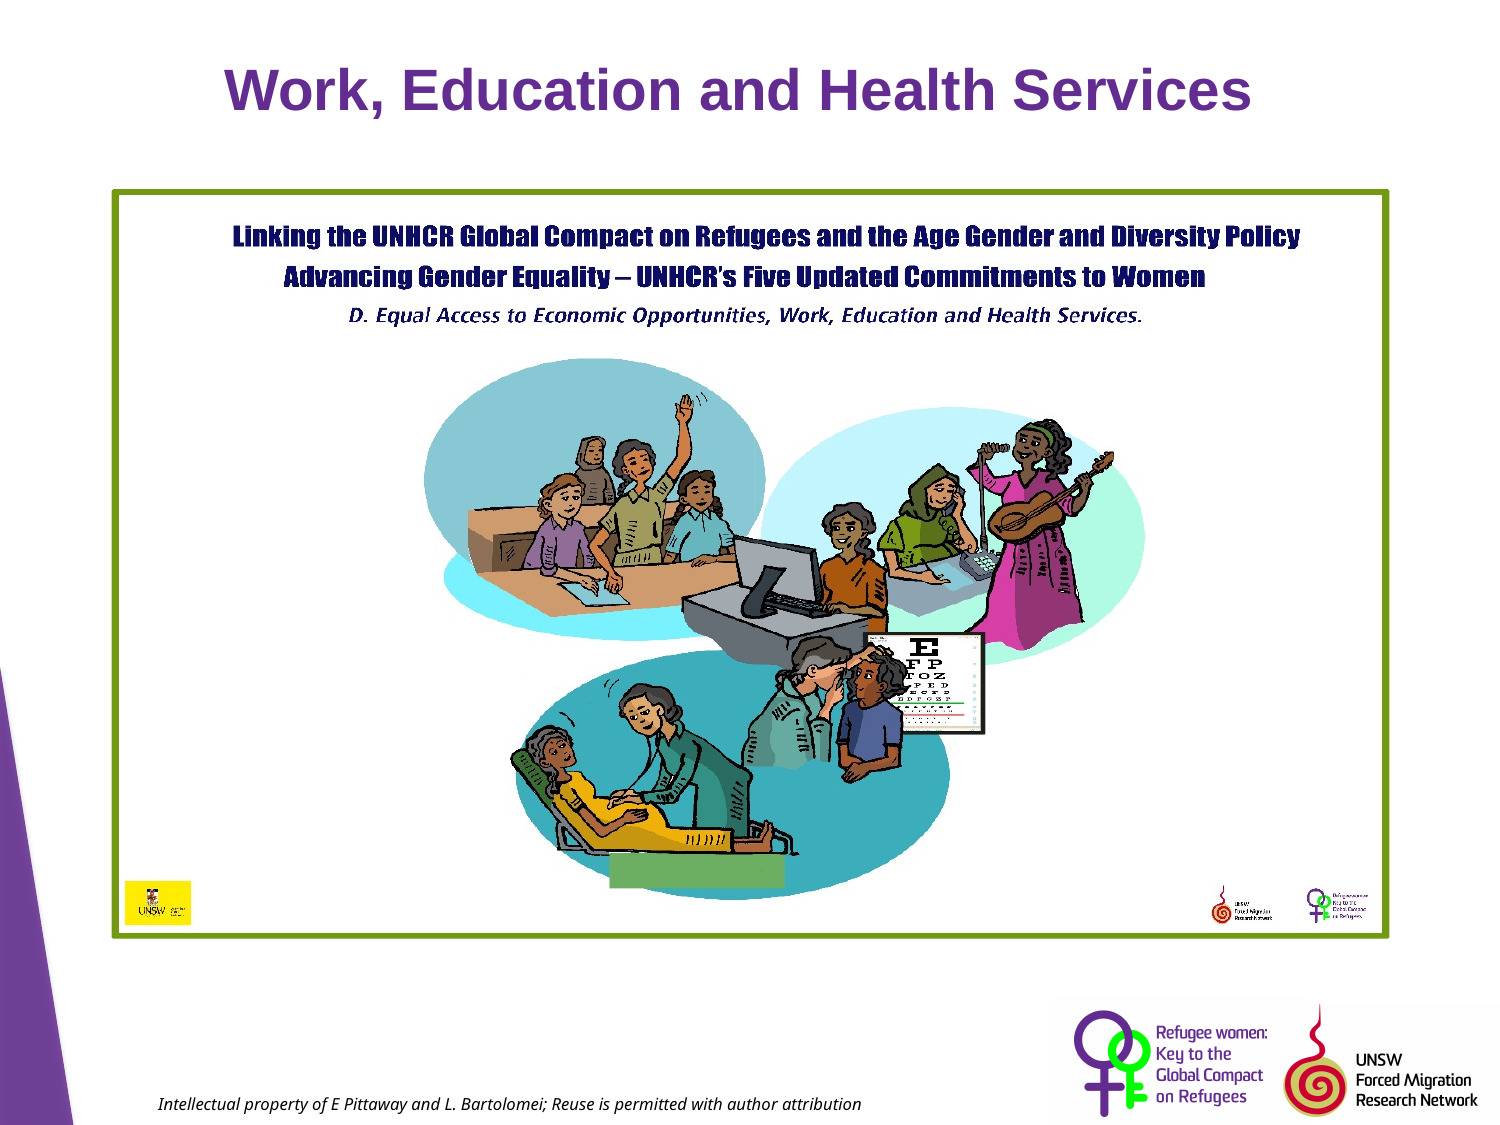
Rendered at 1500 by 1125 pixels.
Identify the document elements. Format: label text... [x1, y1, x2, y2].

picture [105, 182, 1395, 943]
title Work, Education and Health Services [99, 44, 1379, 150]
picture [1053, 996, 1500, 1125]
